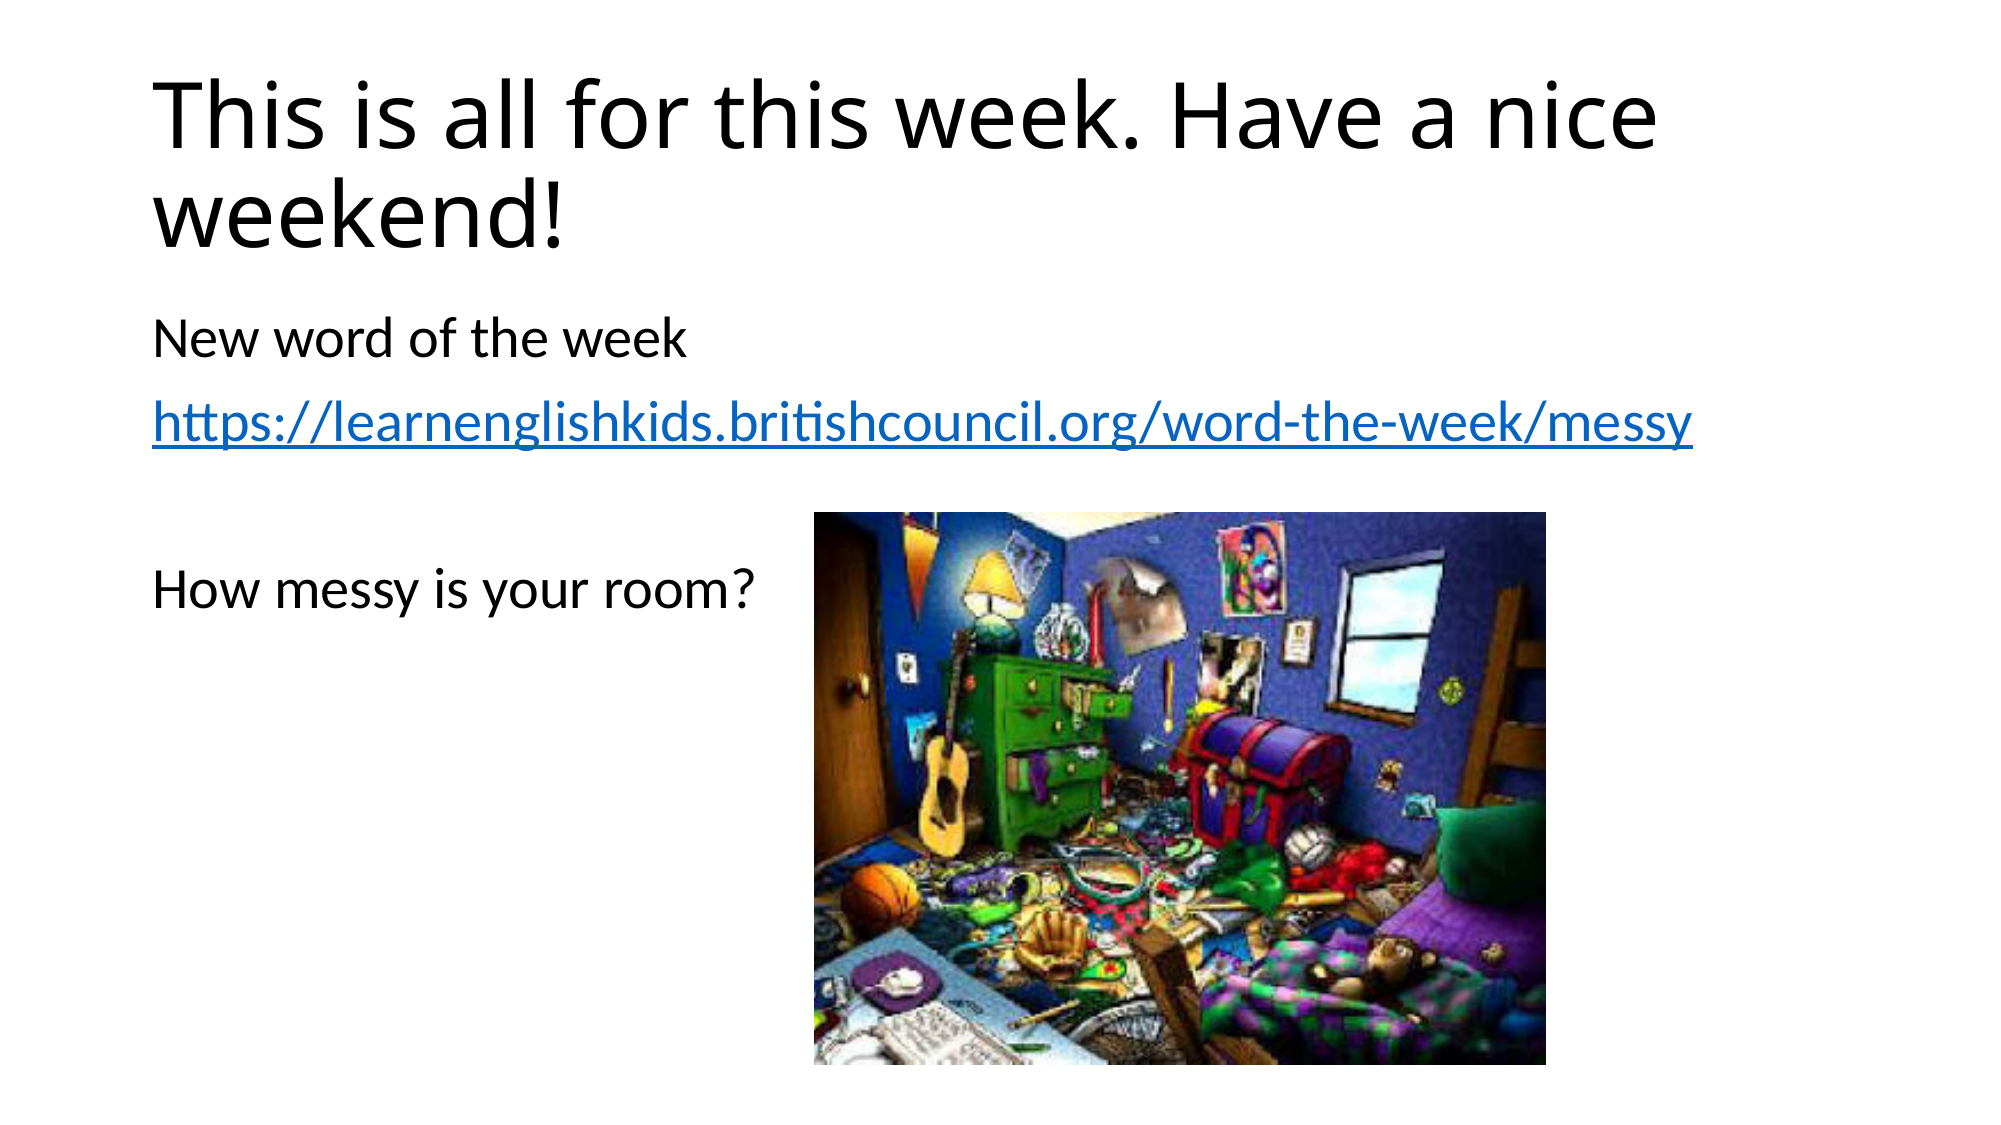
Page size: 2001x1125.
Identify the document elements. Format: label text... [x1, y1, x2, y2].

list New word of the week https://learnenglishkids.britishcouncil.org/word-the-week/messy How messy is your room? [137, 299, 1863, 1014]
picture [814, 511, 1546, 1065]
title This is all for this week. Have a nice weekend! [137, 59, 1863, 278]
